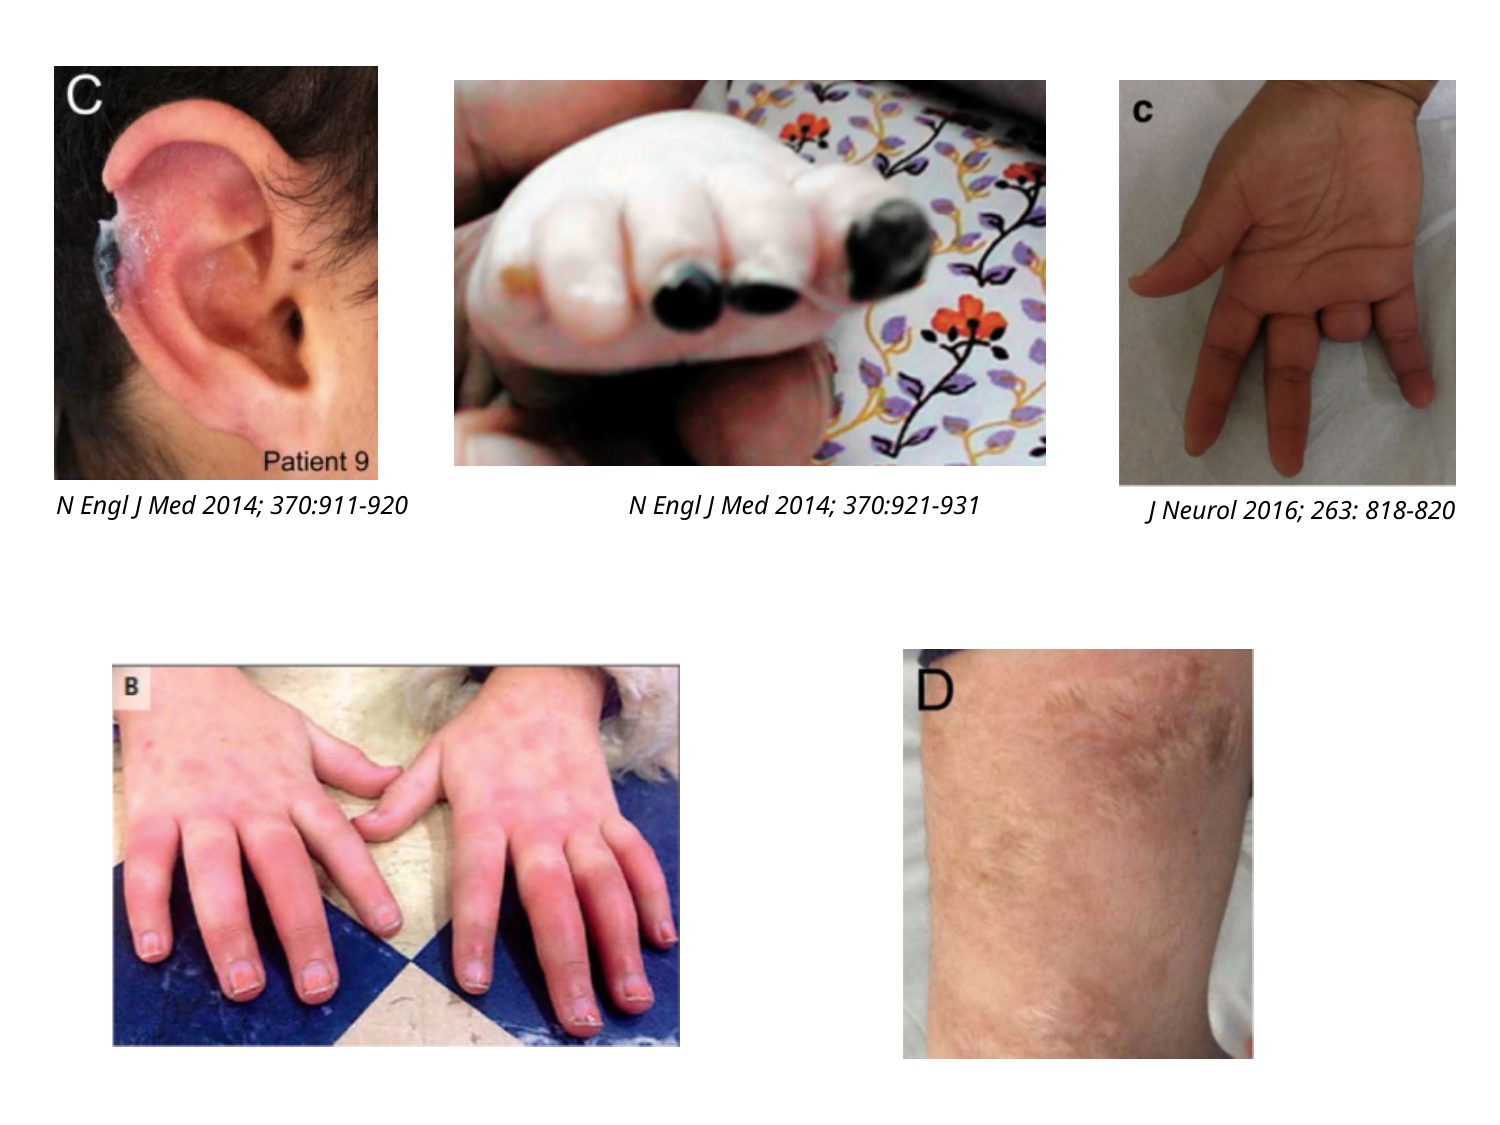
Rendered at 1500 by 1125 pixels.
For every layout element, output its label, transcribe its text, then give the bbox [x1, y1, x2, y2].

picture [54, 66, 378, 480]
picture [454, 80, 1046, 466]
picture [111, 661, 680, 1047]
text_box N Engl J Med 2014; 370:911-920 N Engl J Med 2014; 370:921-931 [41, 482, 1046, 527]
picture [903, 649, 1254, 1059]
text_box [1104, 80, 1471, 533]
